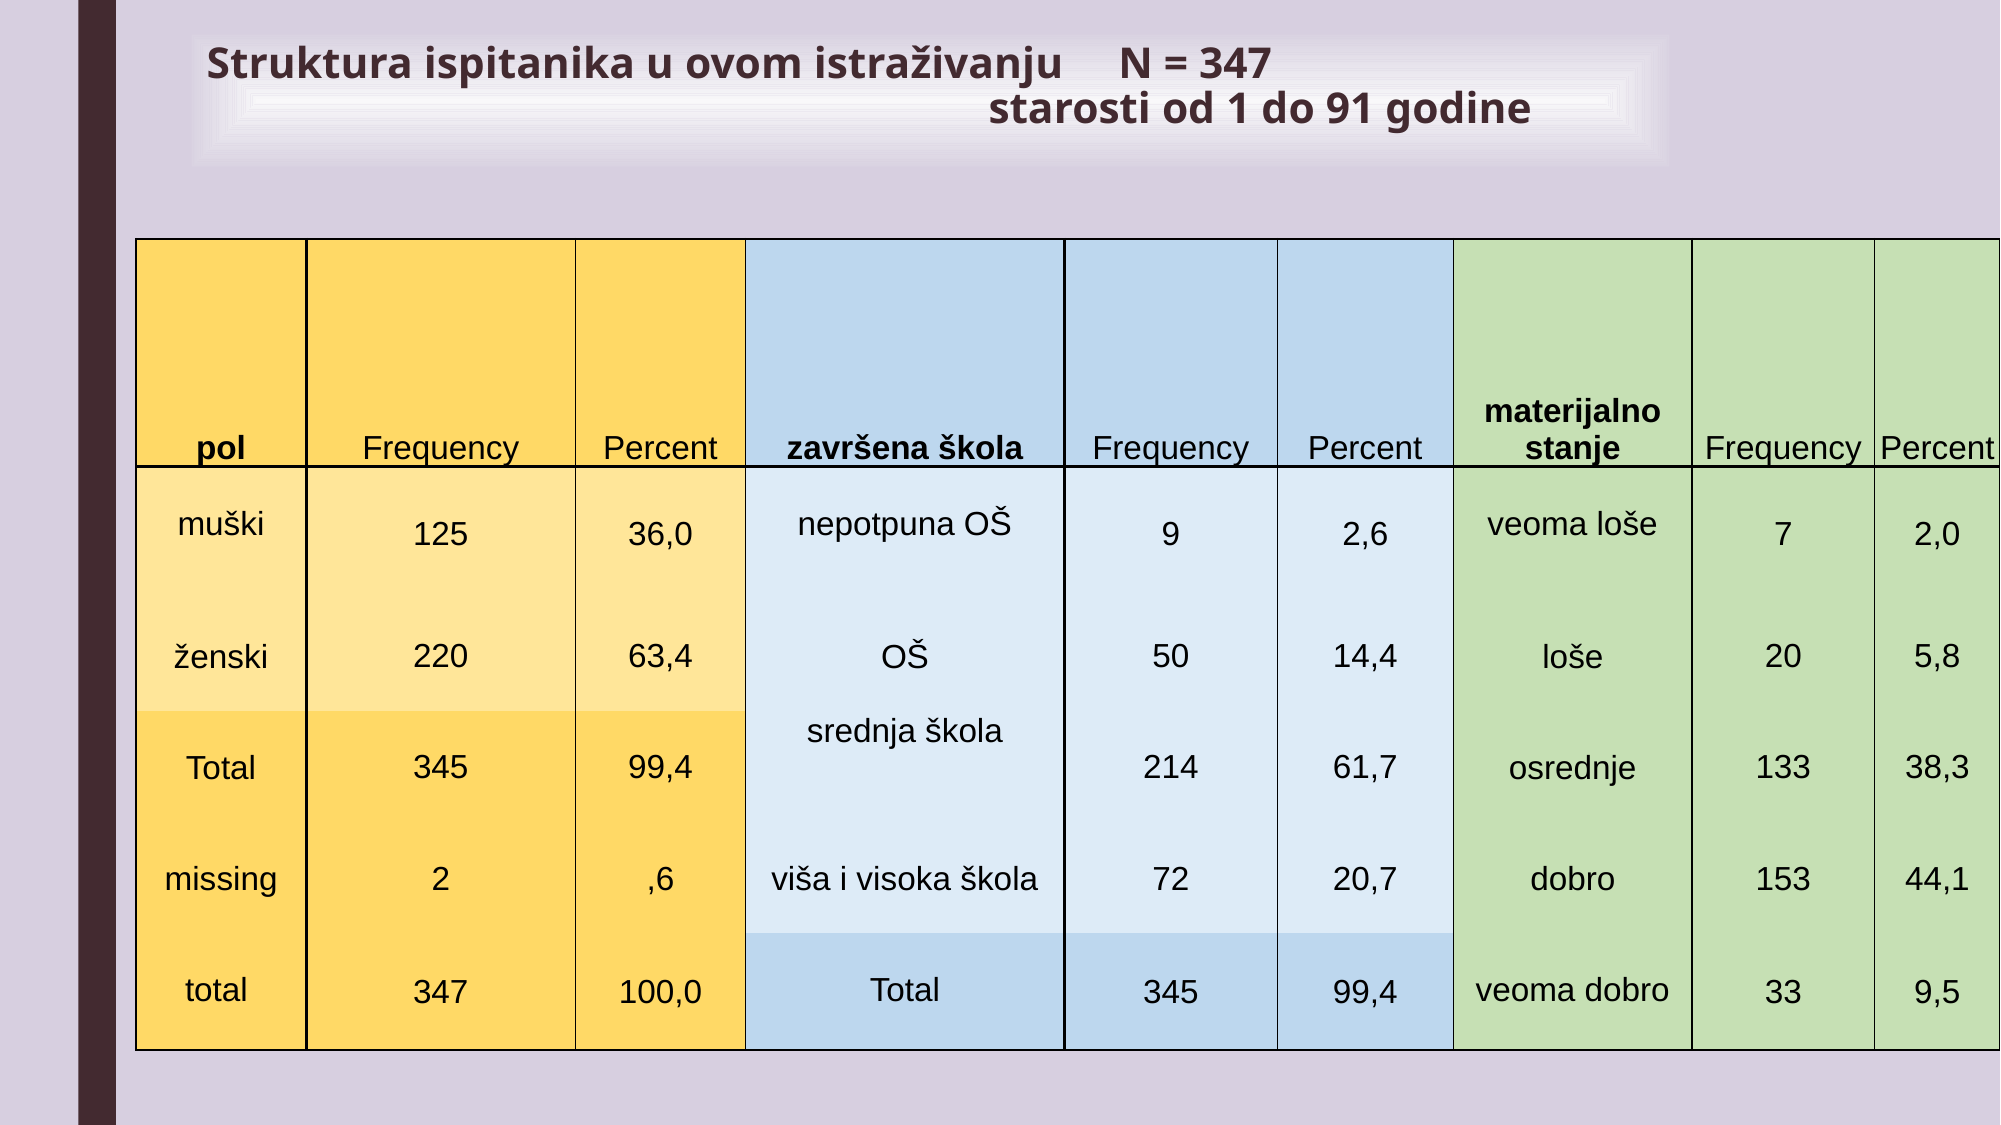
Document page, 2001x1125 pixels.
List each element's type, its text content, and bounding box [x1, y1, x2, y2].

table_cell 347 [308, 933, 575, 1049]
table_header Percent [576, 240, 745, 465]
table_cell veoma loše [1454, 468, 1691, 600]
table_cell 9 [1066, 468, 1277, 600]
table_cell 220 [308, 600, 575, 711]
table_cell 38,3 [1875, 711, 1999, 822]
table_header Frequency [1066, 240, 1277, 465]
table_cell 7 [1693, 468, 1874, 600]
table_cell muški [137, 468, 305, 600]
table_cell srednja škola [746, 711, 1063, 822]
table_cell 50 [1066, 600, 1277, 711]
table_header Percent [1278, 240, 1453, 465]
table_cell 2,6 [1278, 468, 1453, 600]
table_header materijalno stanje [1454, 240, 1691, 465]
table_cell 14,4 [1278, 600, 1453, 711]
table_cell 33 [1693, 933, 1874, 1049]
table_cell 153 [1693, 822, 1874, 933]
table_cell 2,0 [1875, 468, 1999, 600]
table_cell 99,4 [576, 711, 745, 822]
table_cell ženski [137, 600, 305, 711]
table_cell dobro [1454, 822, 1691, 933]
table_cell Total [746, 933, 1063, 1049]
table_cell 99,4 [1278, 933, 1453, 1049]
table_cell 9,5 [1875, 933, 1999, 1049]
table_header završena škola [746, 240, 1063, 465]
table_cell Total [137, 711, 305, 822]
table_cell 100,0 [576, 933, 745, 1049]
table_cell 345 [1066, 933, 1277, 1049]
table_cell viša i visoka škola [746, 822, 1063, 933]
table_cell 133 [1693, 711, 1874, 822]
table_cell total [137, 933, 305, 1049]
table_cell osrednje [1454, 711, 1691, 822]
table_cell ,6 [576, 822, 745, 933]
table_cell loše [1454, 600, 1691, 711]
table_cell 44,1 [1875, 822, 1999, 933]
table_cell 61,7 [1278, 711, 1453, 822]
title Struktura ispitanika u ovom istraživanju N = 347 starosti od 1 do 91 godine [191, 34, 1670, 167]
table_header Frequency [308, 240, 575, 465]
table_cell 36,0 [576, 468, 745, 600]
table_cell 72 [1066, 822, 1277, 933]
table_cell nepotpuna OŠ [746, 468, 1063, 600]
table_cell 20,7 [1278, 822, 1453, 933]
table_cell 125 [308, 468, 575, 600]
table_header Frequency [1693, 240, 1874, 465]
table_cell 345 [308, 711, 575, 822]
table_cell veoma dobro [1454, 933, 1691, 1049]
table_cell 20 [1693, 600, 1874, 711]
table_cell missing [137, 822, 305, 933]
table_cell OŠ [746, 600, 1063, 711]
table_cell 63,4 [576, 600, 745, 711]
table_cell 2 [308, 822, 575, 933]
table_cell 214 [1066, 711, 1277, 822]
table_header Percent [1875, 240, 1999, 465]
table_cell 5,8 [1875, 600, 1999, 711]
table_header pol [137, 240, 305, 465]
